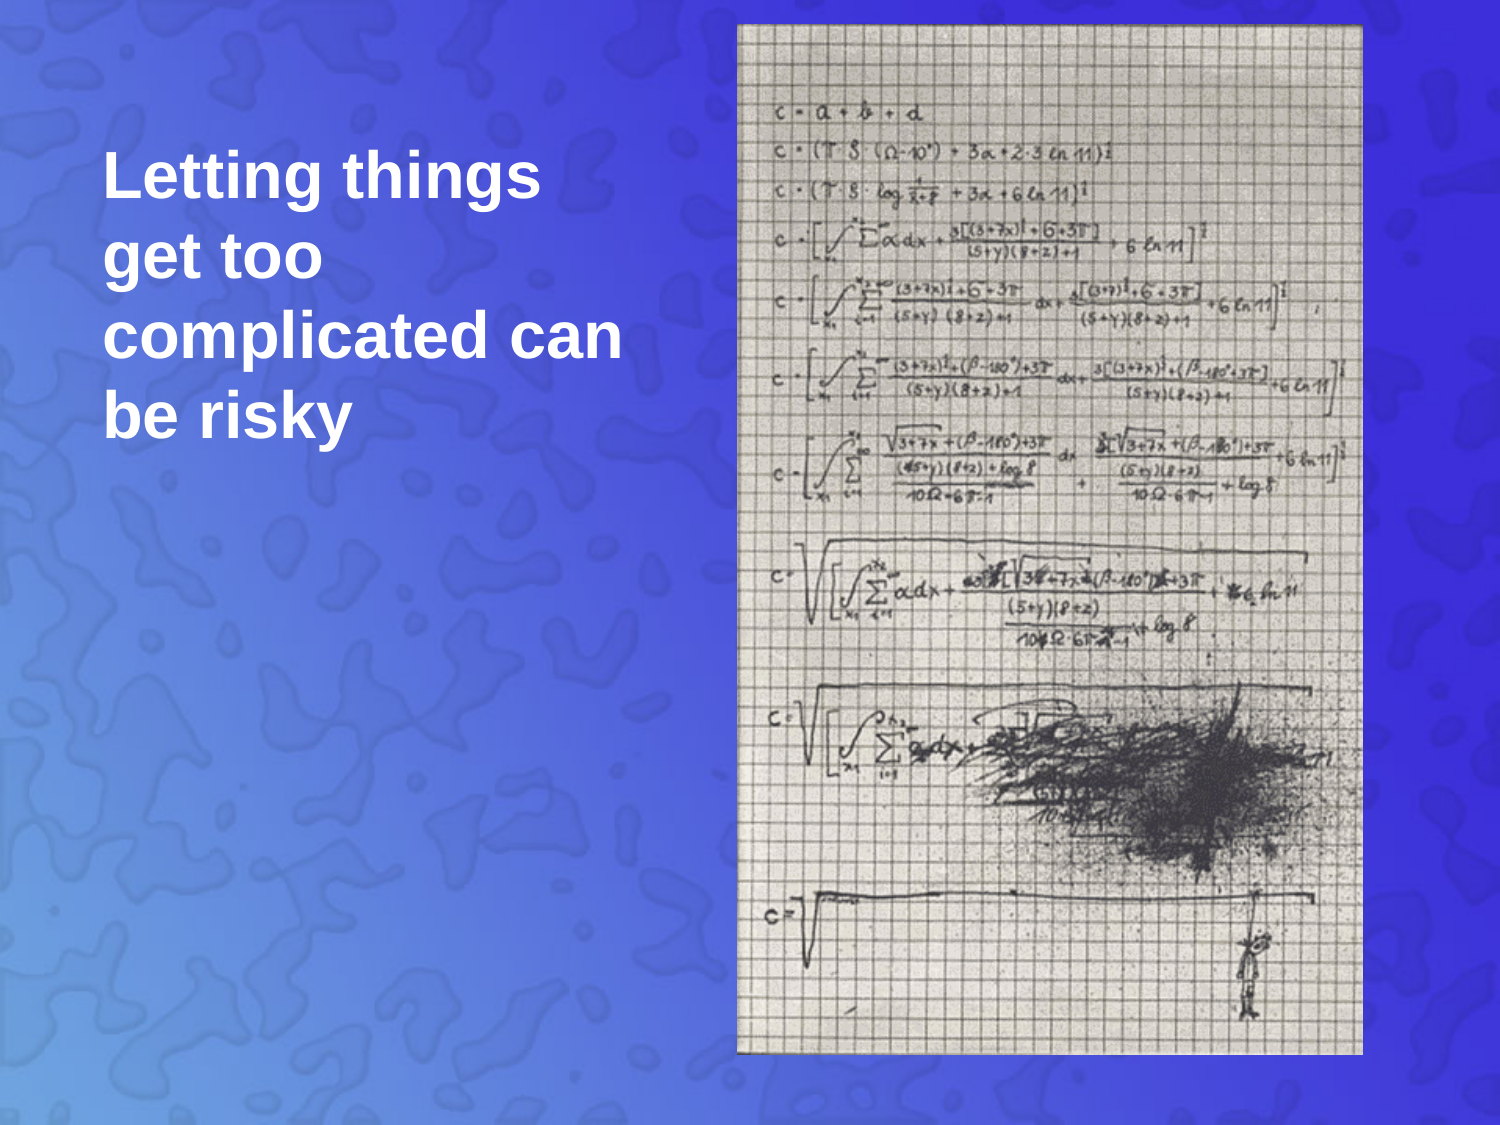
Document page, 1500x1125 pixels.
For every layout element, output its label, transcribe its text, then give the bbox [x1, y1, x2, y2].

text_box Letting things get too complicated can be risky [87, 124, 663, 460]
picture [0, 0, 1500, 1125]
